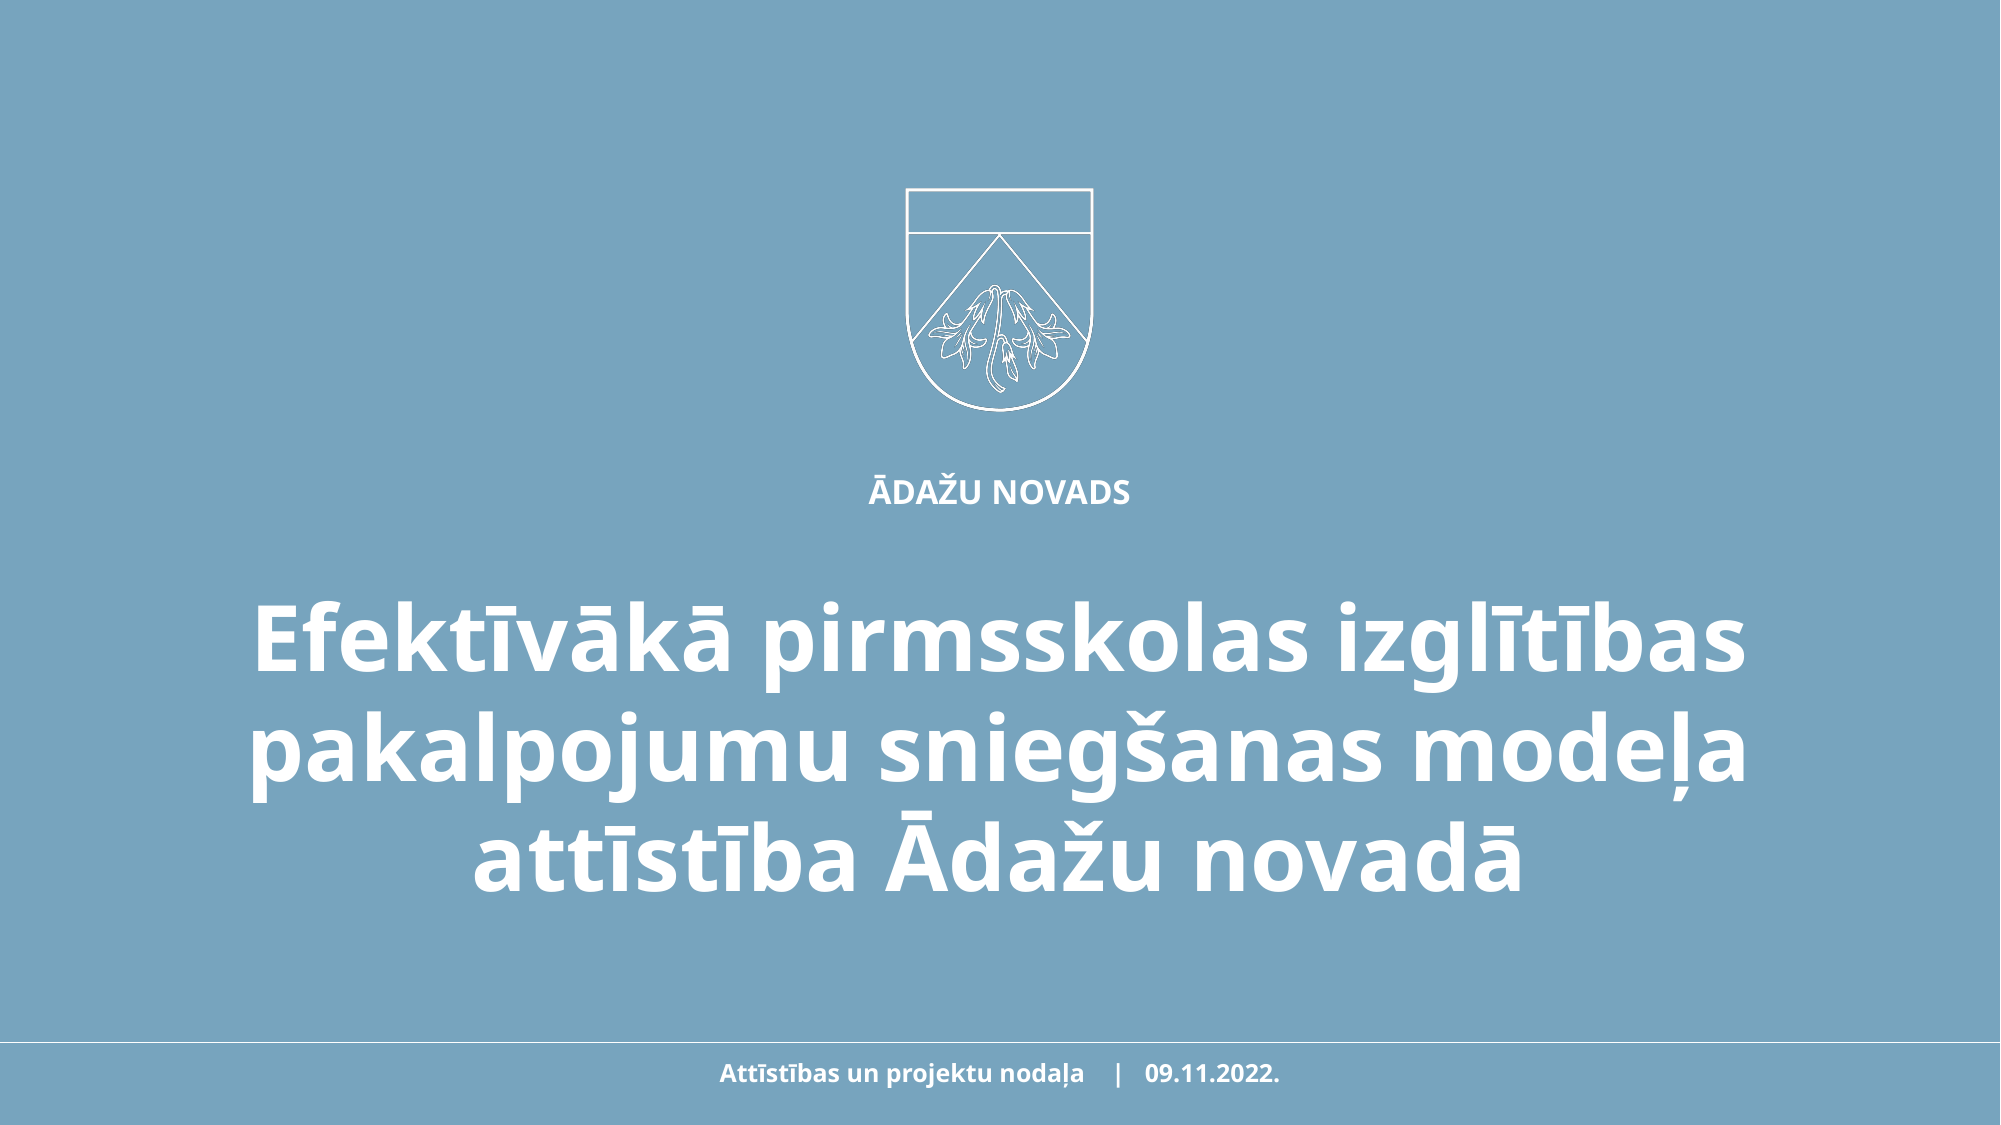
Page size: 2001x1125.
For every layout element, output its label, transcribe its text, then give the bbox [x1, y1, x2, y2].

picture [905, 188, 1094, 412]
text_box ĀDAŽU NOVADS [815, 464, 1184, 520]
text_box Attīstības un projektu nodaļa | 09.11.2022. [0, 1043, 2000, 1103]
text_box Efektīvākā pirmsskolas izglītības pakalpojumu sniegšanas modeļa attīstība Ādažu novadā [66, 572, 1933, 918]
